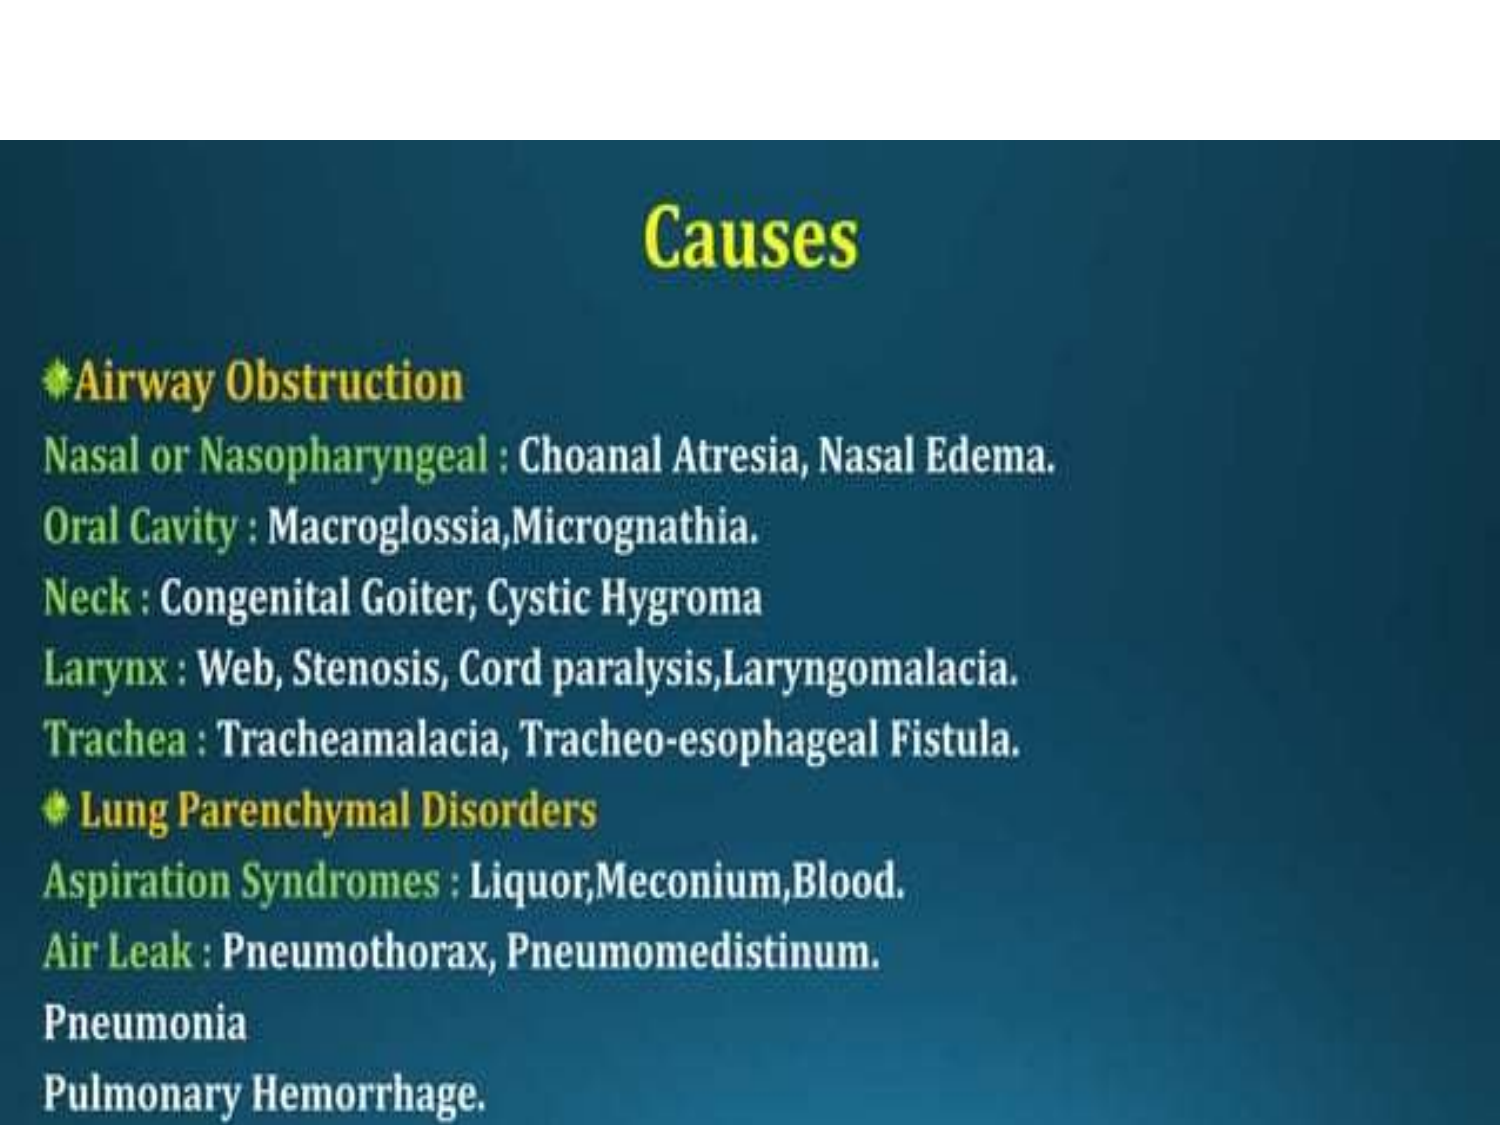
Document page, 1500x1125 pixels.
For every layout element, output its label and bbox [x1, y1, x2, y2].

picture [0, 139, 1500, 1125]
